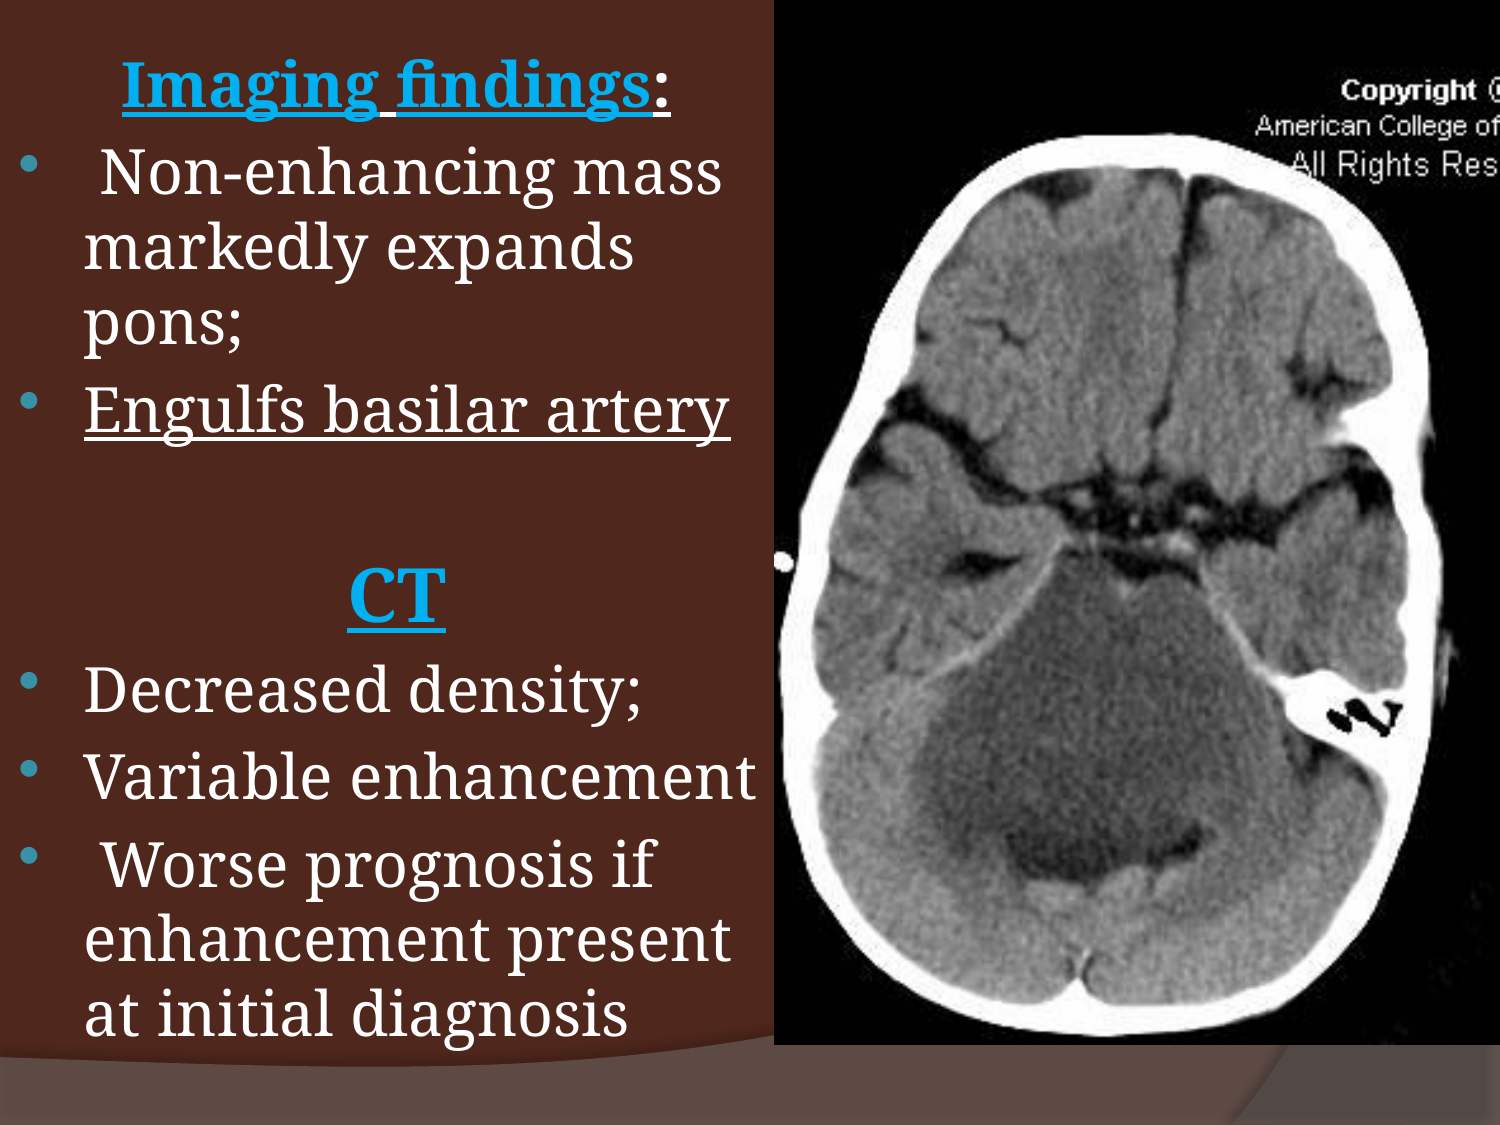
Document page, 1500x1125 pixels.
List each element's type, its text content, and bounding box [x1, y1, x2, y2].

picture [774, 0, 1500, 1045]
list Imaging findings: Non-enhancing mass markedly expands pons; Engulfs basilar artery CT Decreased density; Variable enhancement Worse prognosis if enhancement present at initial diagnosis [0, 37, 788, 1125]
